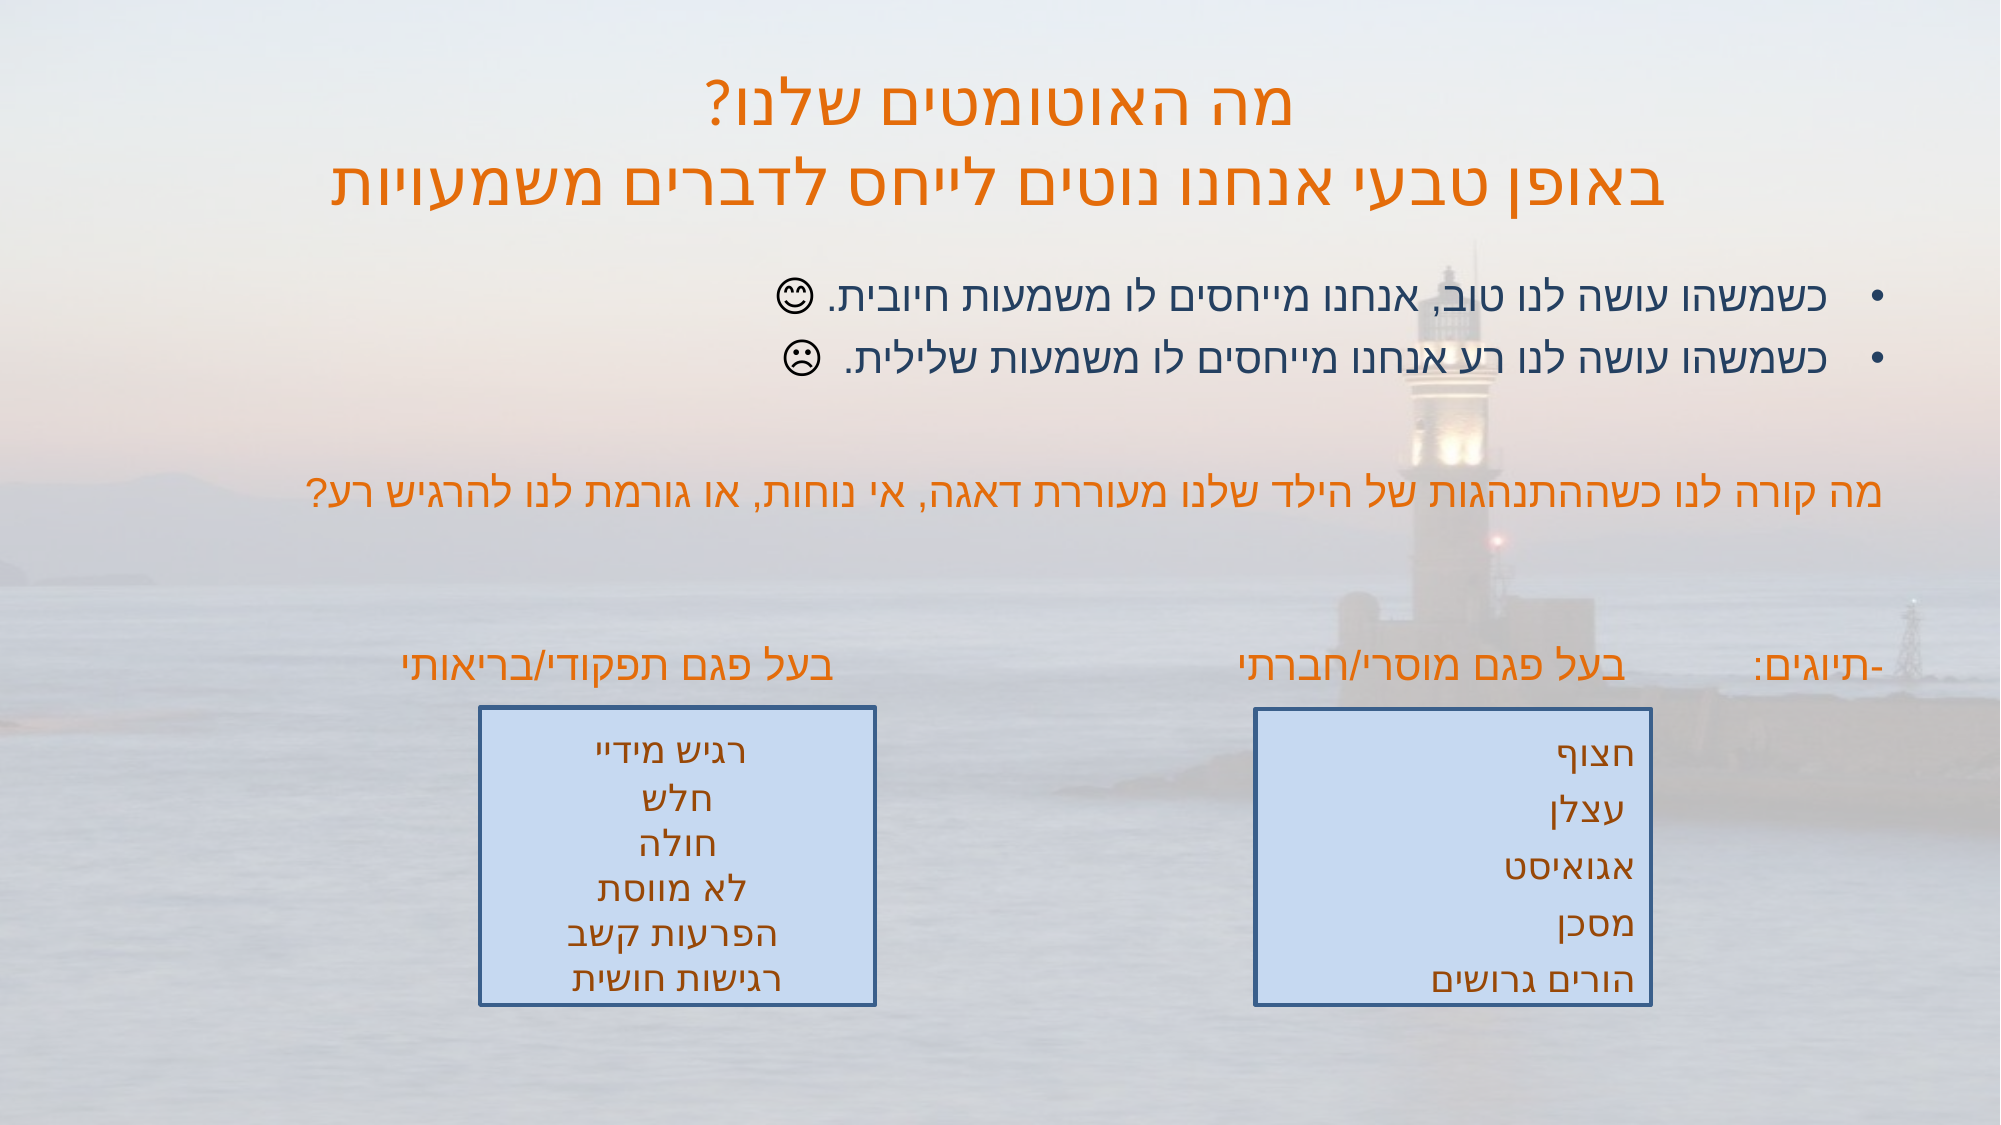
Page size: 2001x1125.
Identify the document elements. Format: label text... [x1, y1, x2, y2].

title מה האוטומטים שלנו? באופן טבעי אנחנו נוטים לייחס לדברים משמעויות [99, 45, 1900, 233]
text_box חצוף עצלן אגואיסט מסכן הורים גרושים [1253, 707, 1653, 1007]
list כשמשהו עושה לנו טוב, אנחנו מייחסים לו משמעות חיובית. 😊 כשמשהו עושה לנו רע אנחנו מייחסים לו משמעות שלילית. ☹️ מה קורה לנו כשההתנהגות של הילד שלנו מעוררת דאגה, אי נוחות, או גורמת לנו להרגיש רע? -תיוגים: בעל פגם מוסרי/חברתי בעל פגם תפקודי/בריאותי [99, 262, 1900, 1005]
text_box רגיש מידיי חלש חולה לא מווסת הפרעות קשב רגישות חושית [478, 705, 877, 1007]
